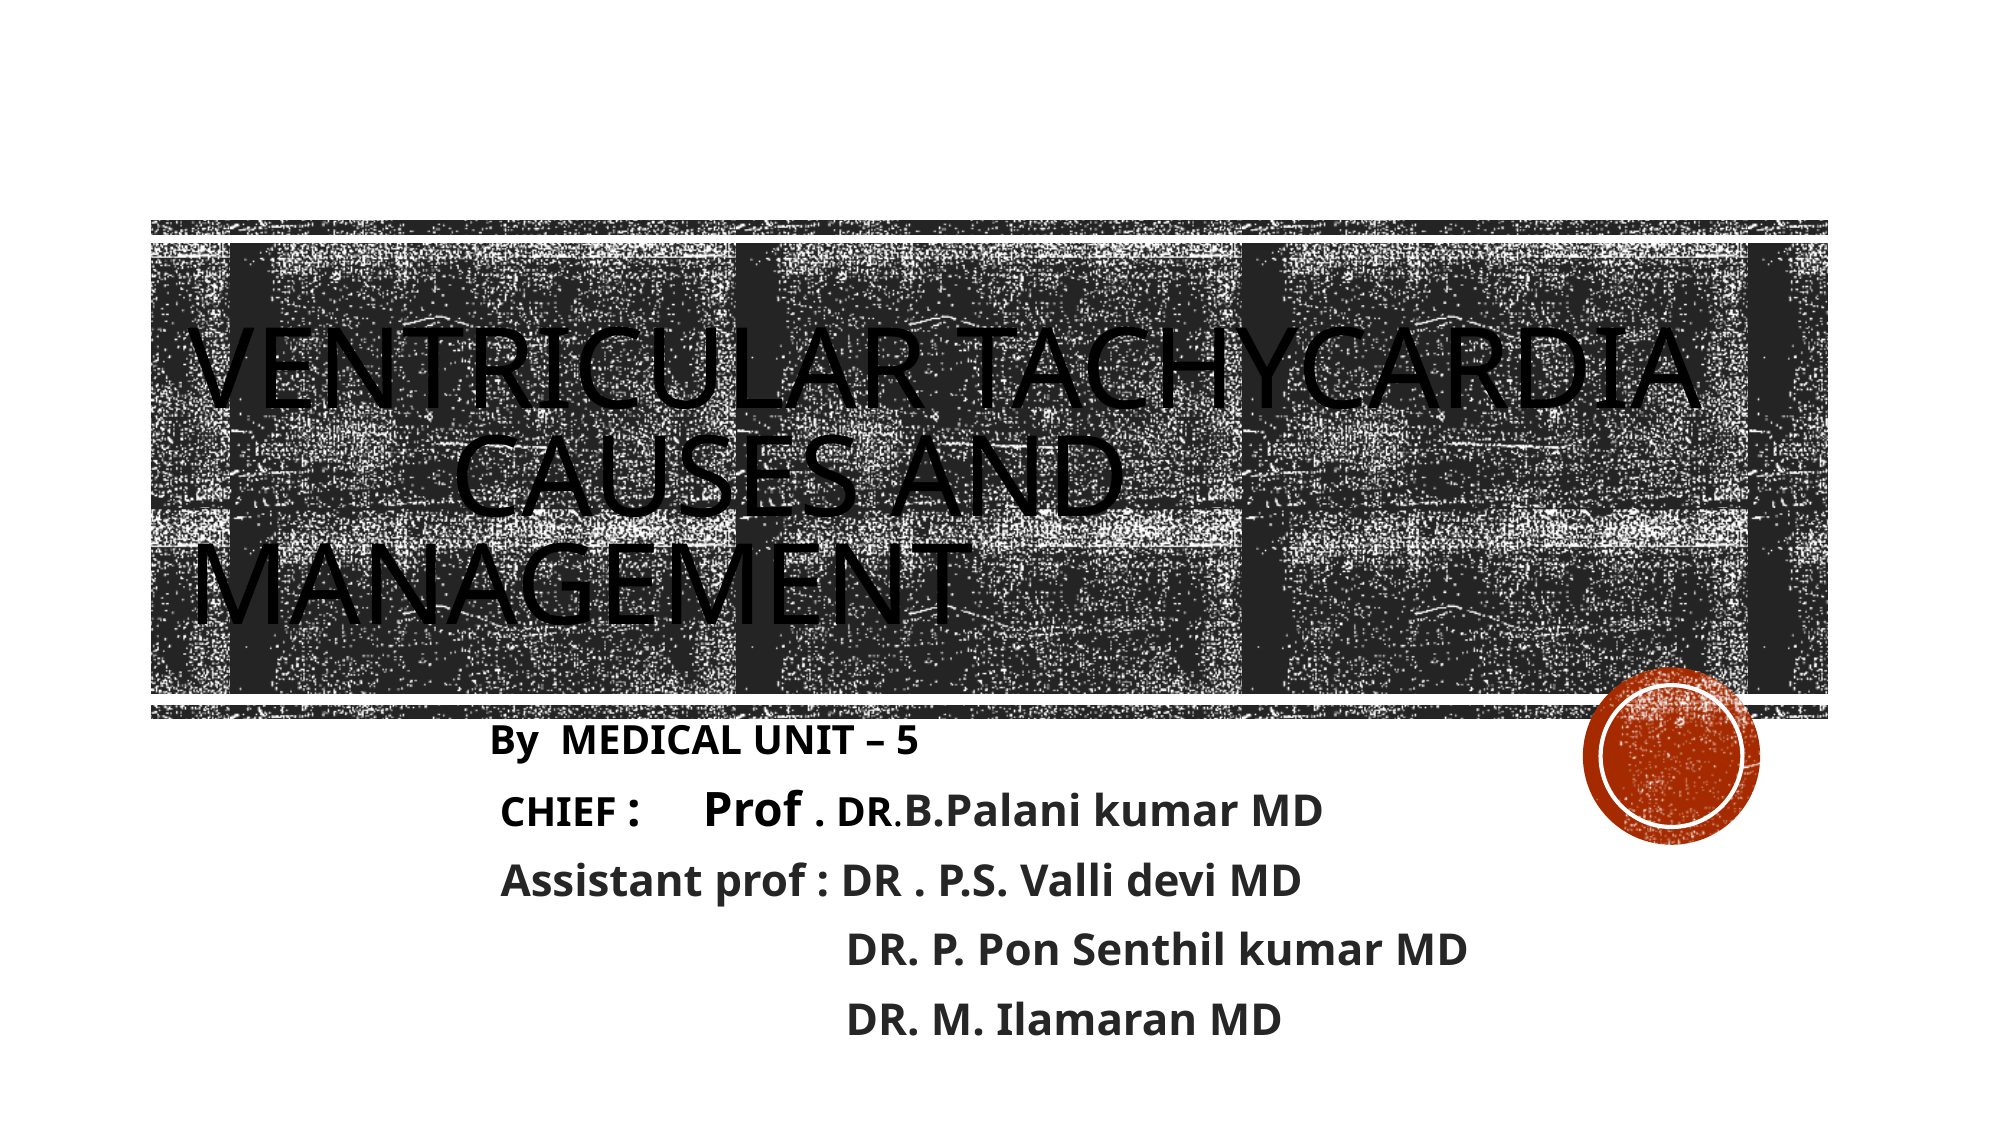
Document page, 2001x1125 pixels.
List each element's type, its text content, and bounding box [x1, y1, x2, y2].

subtitle By MEDICAL UNIT – 5 CHIEF : Prof . DR.B.Palani kumar MD Assistant prof : DR . P.S. Valli devi MD DR. P. Pon Senthil kumar MD DR. M. Ilamaran MD [474, 712, 1709, 1125]
title VENTRICULAR TACHYCARDIA CAUSES AND MANAGEMENT [172, 234, 1808, 733]
